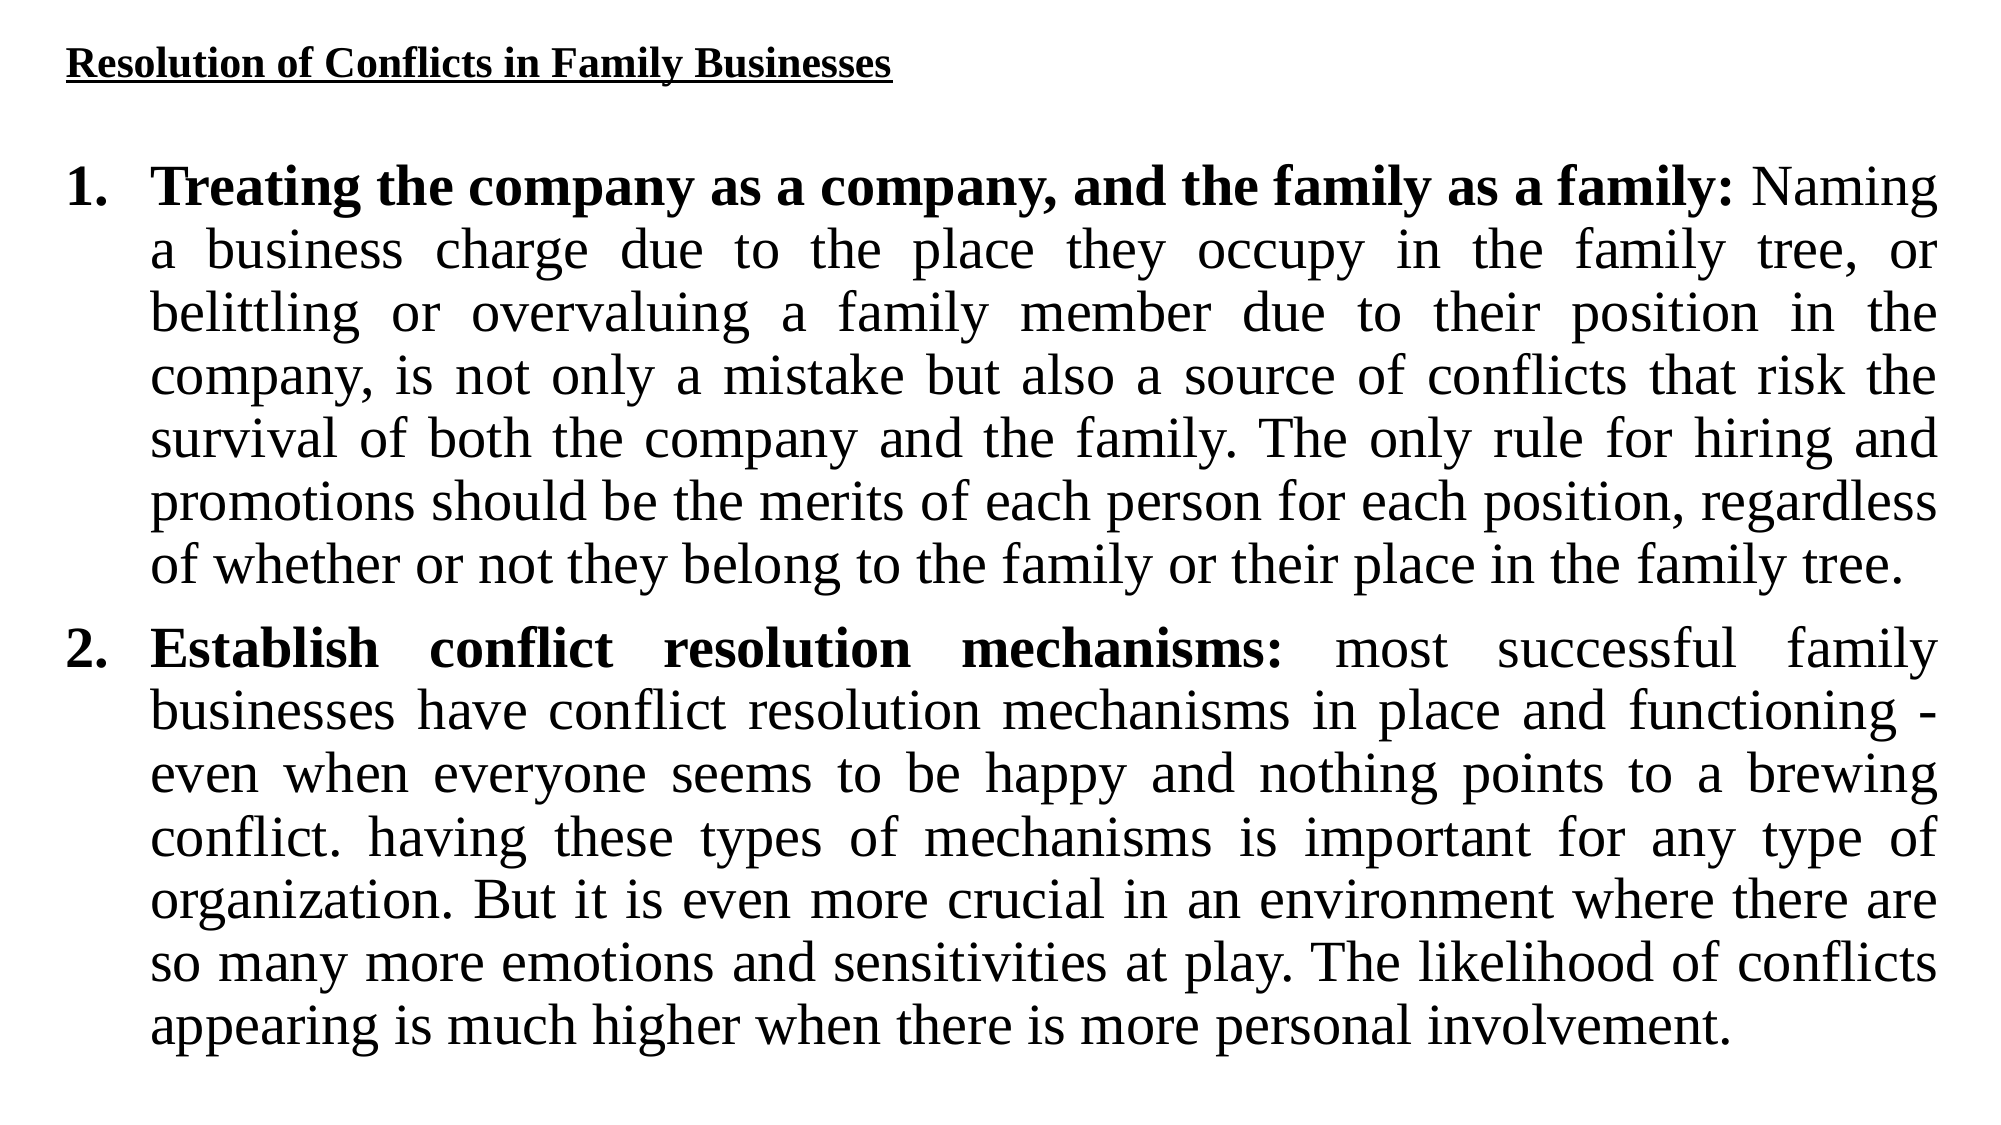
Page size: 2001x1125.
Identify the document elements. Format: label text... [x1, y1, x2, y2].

list Treating the company as a company, and the family as a family: Naming a business charge due to the place they occupy in the family tree, or belittling or overvaluing a family member due to their position in the company, is not only a mistake but also a source of conflicts that risk the survival of both the company and the family. The only rule for hiring and promotions should be the merits of each person for each position, regardless of whether or not they belong to the family or their place in the family tree. Establish conflict resolution mechanisms: most successful family businesses have conflict resolution mechanisms in place and functioning - even when everyone seems to be happy and nothing points to a brewing conflict. having these types of mechanisms is important for any type of organization. But it is even more crucial in an environment where there are so many more emotions and sensitivities at play. The likelihood of conflicts appearing is much higher when there is more personal involvement. [50, 147, 1955, 1103]
title Resolution of Conflicts in Family Businesses [50, 31, 1955, 147]
